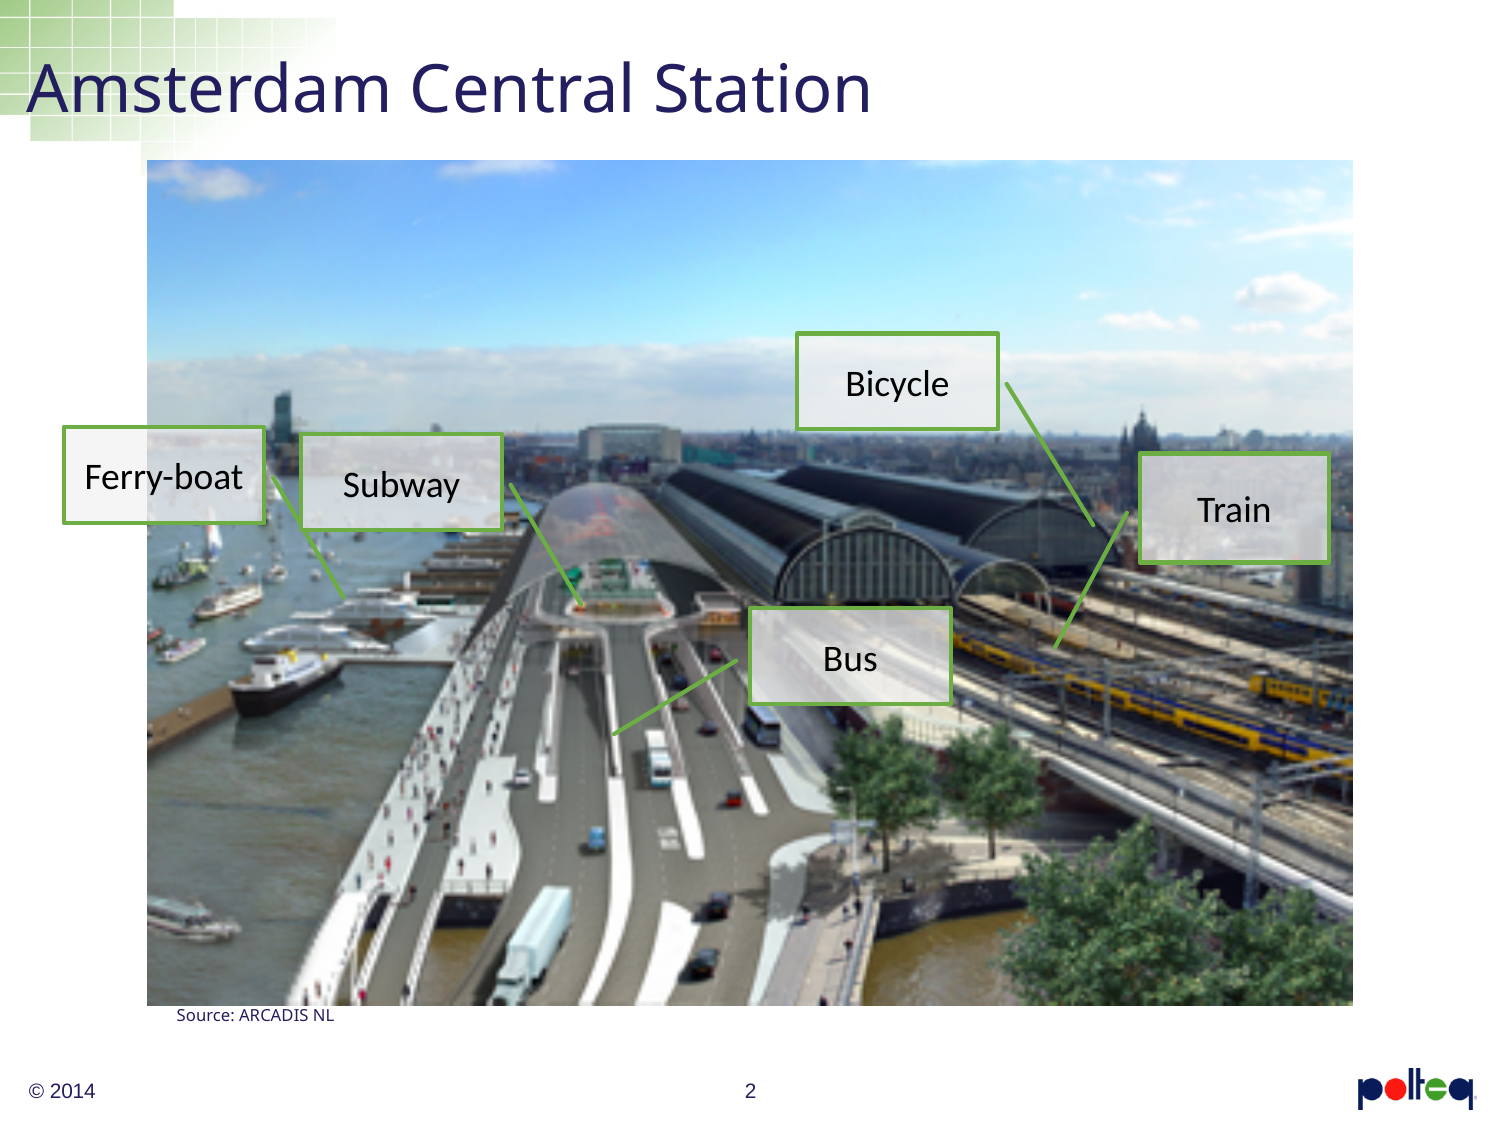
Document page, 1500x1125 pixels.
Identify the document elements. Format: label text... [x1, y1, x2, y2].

list Source: ARCADIS NL [11, 176, 1489, 1064]
picture [1358, 1068, 1477, 1110]
title Amsterdam Central Station [11, 11, 1489, 160]
picture [0, 0, 1353, 1007]
text_box Ferry-boat [62, 425, 142, 525]
